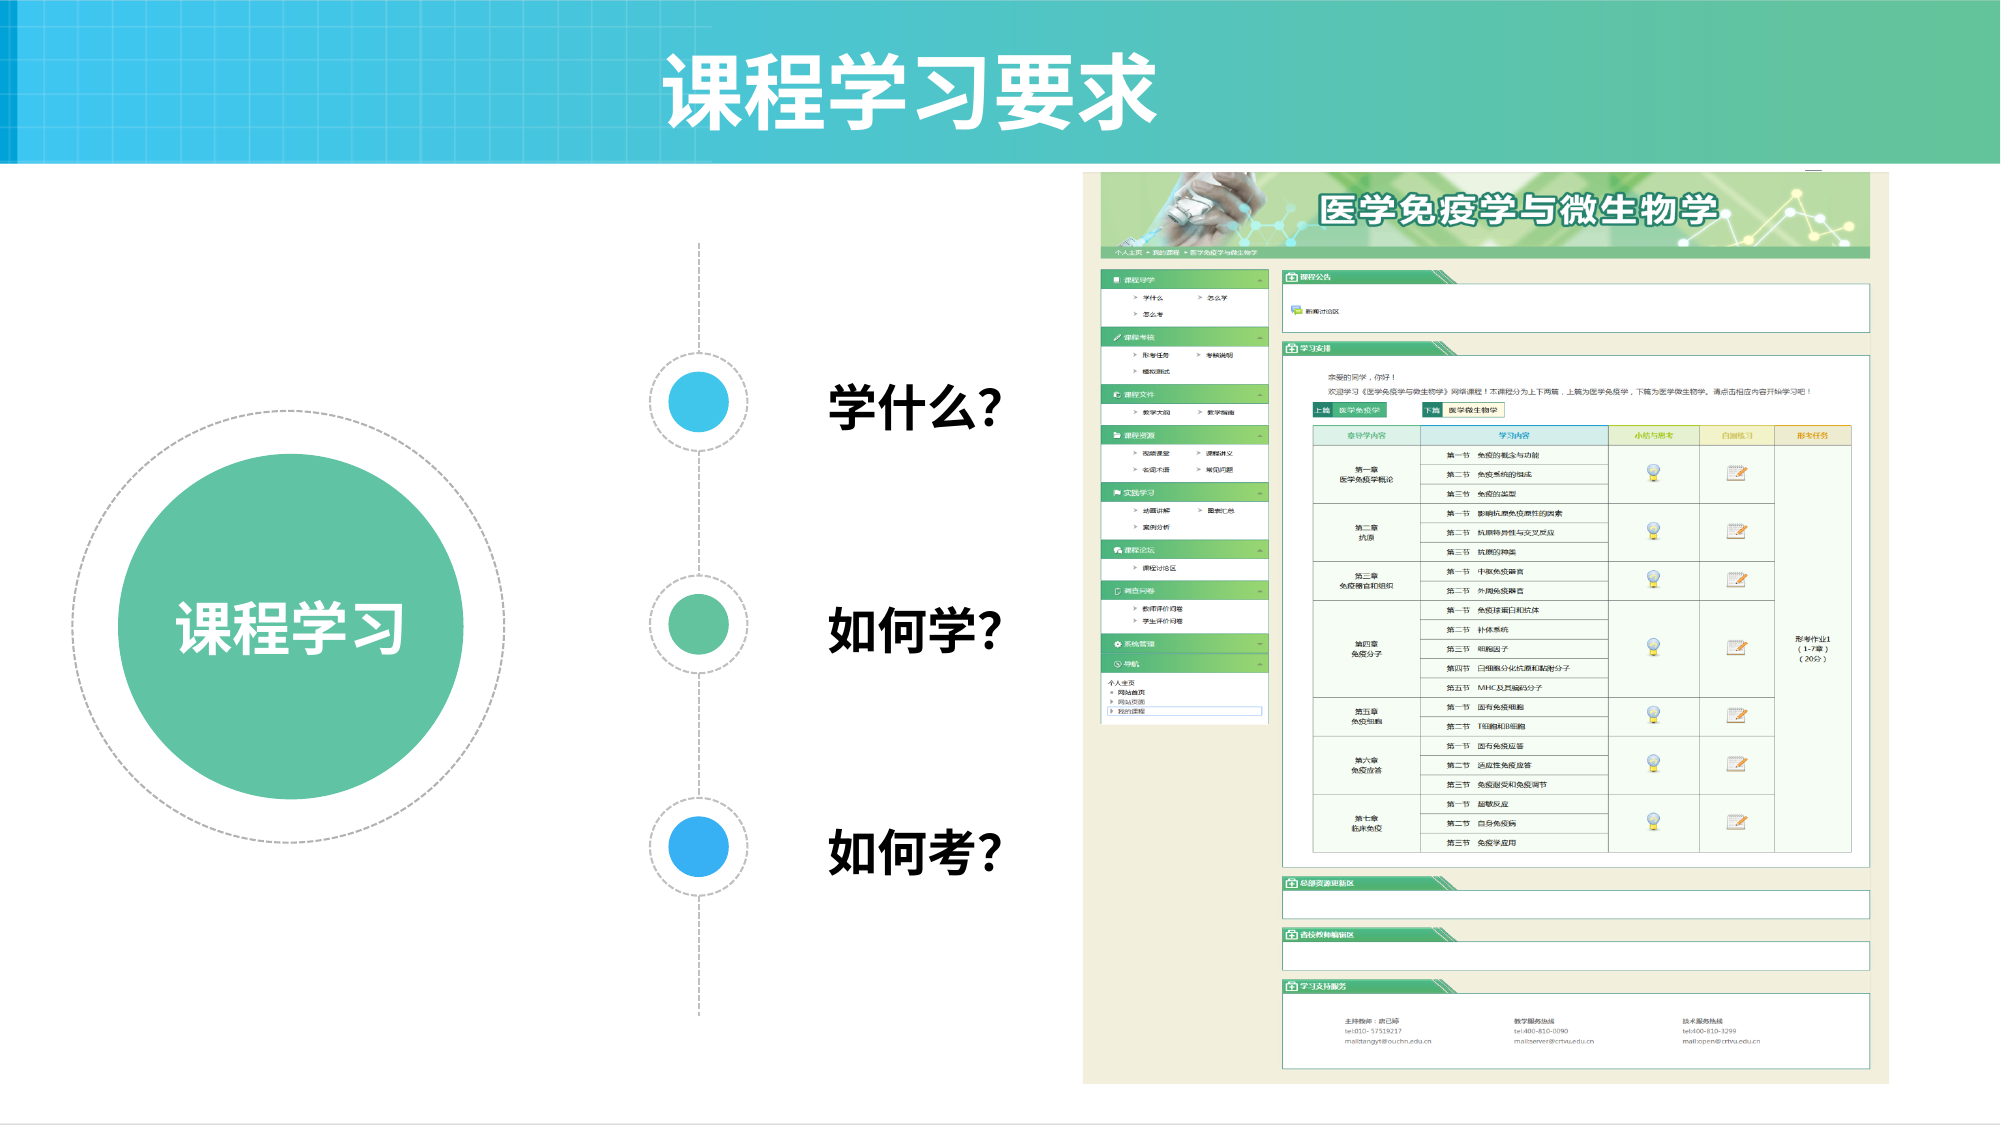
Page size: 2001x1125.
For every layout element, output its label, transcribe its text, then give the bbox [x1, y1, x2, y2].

text_box 课程学习要求 [645, 33, 1520, 148]
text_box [72, 242, 1082, 1016]
picture [0, 0, 2001, 1125]
